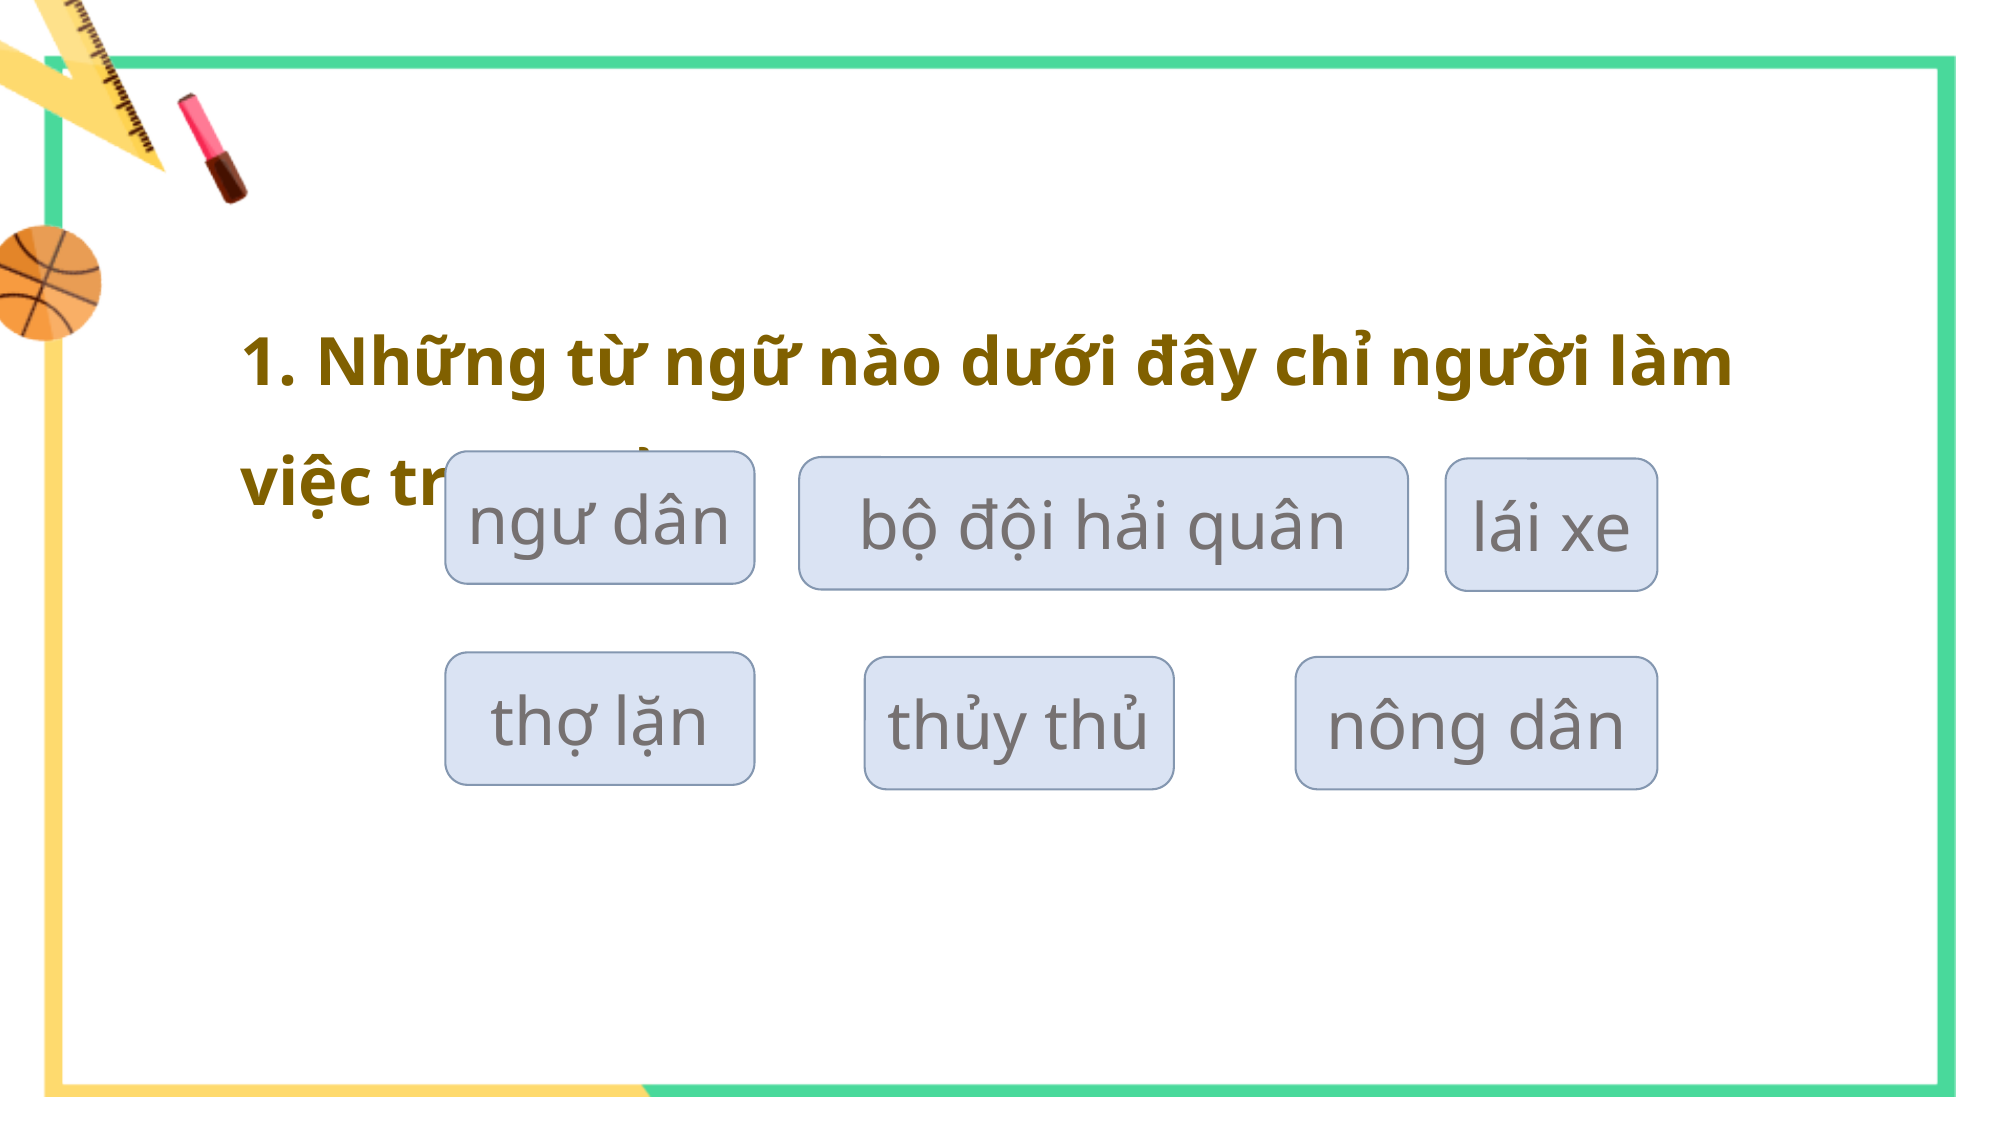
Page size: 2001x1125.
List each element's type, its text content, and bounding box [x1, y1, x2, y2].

text_box ngư dân [444, 450, 756, 585]
text_box thợ lặn [444, 651, 756, 786]
picture [0, 0, 1954, 1097]
text_box nông dân [1294, 655, 1659, 791]
text_box bộ đội hải quân [798, 455, 1410, 591]
text_box 1. Những từ ngữ nào dưới đây chỉ người làm việc trên biển. [225, 271, 1898, 527]
text_box lái xe [1444, 457, 1659, 592]
text_box thủy thủ [863, 655, 1175, 791]
